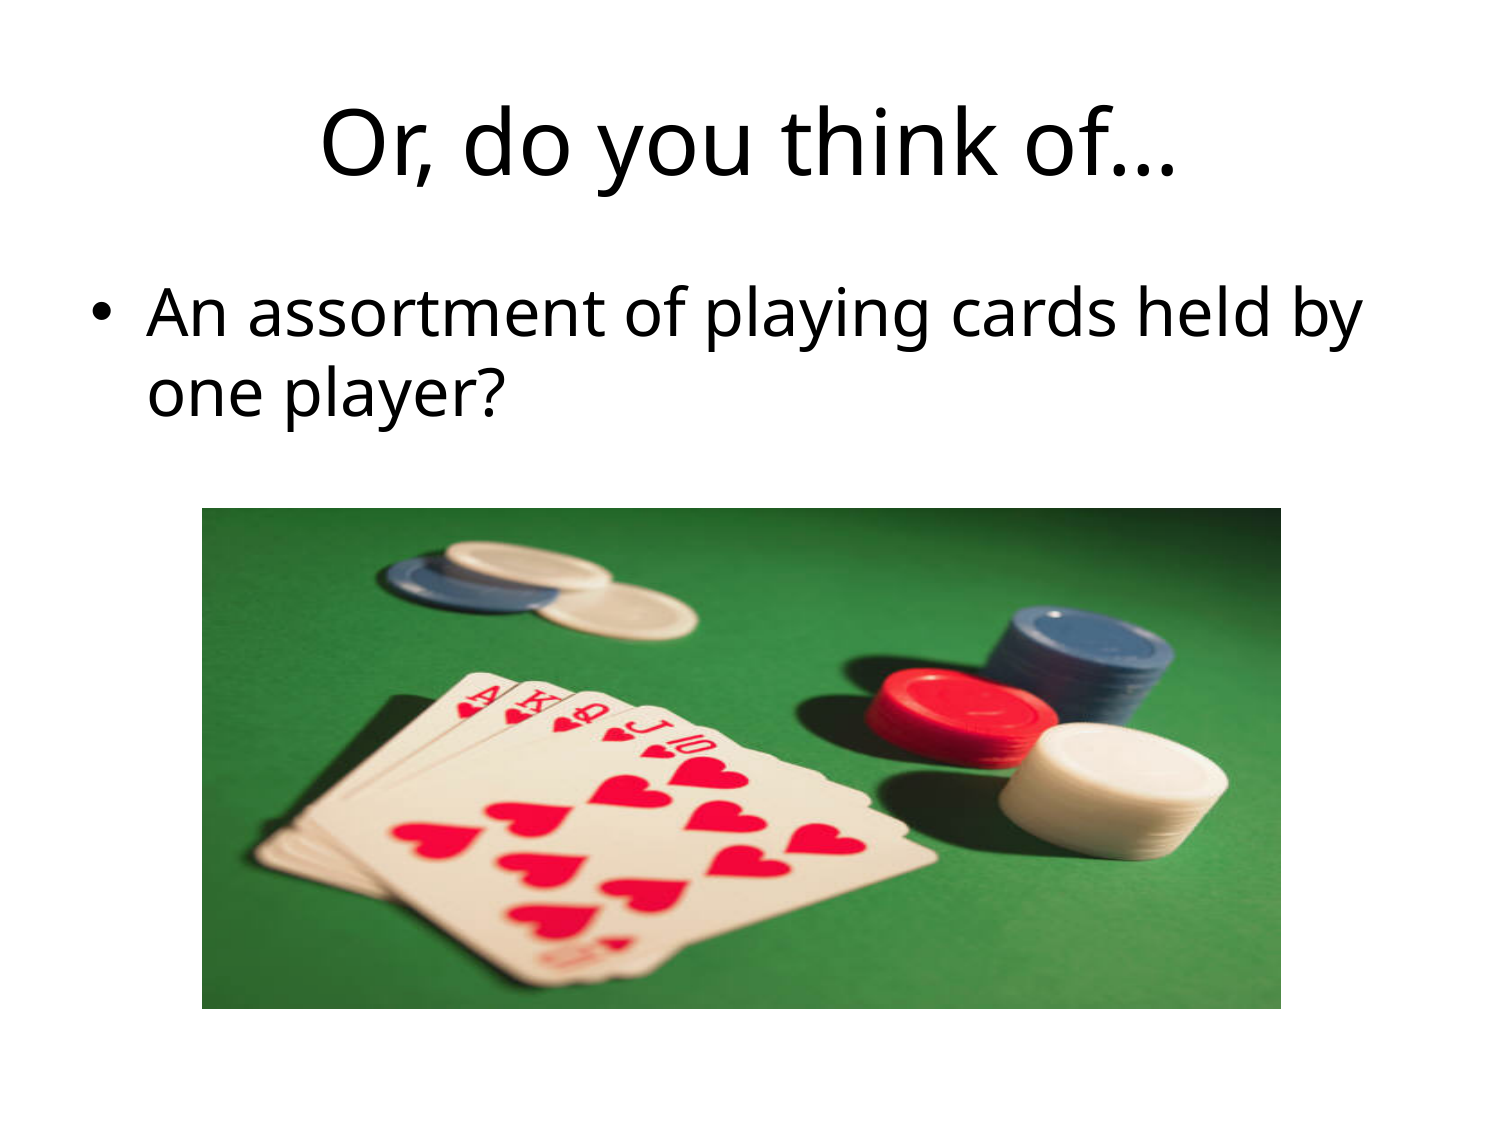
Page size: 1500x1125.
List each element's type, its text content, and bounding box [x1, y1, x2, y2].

picture [202, 508, 1281, 1009]
list An assortment of playing cards held by one player? [75, 262, 1425, 1005]
title Or, do you think of… [75, 45, 1425, 233]
